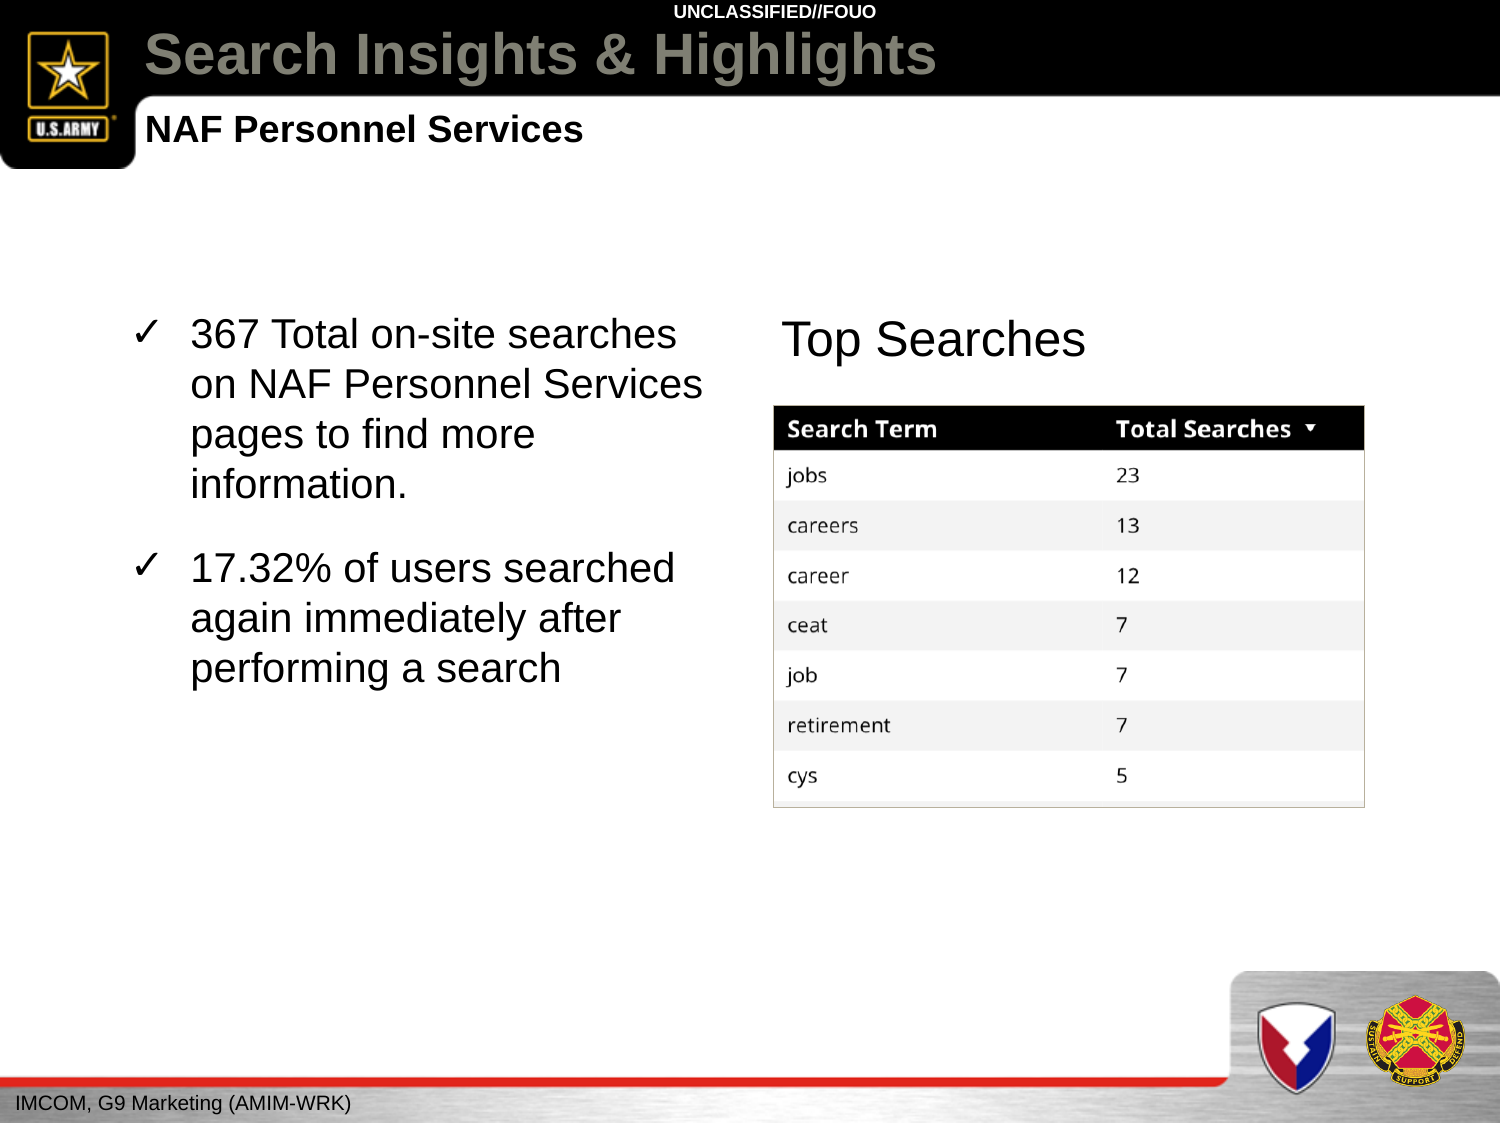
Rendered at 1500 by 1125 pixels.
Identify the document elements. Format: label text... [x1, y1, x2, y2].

title Search Insights & Highlights [136, 15, 1443, 96]
picture [0, 971, 1500, 1123]
text_box Top Searches [773, 299, 1350, 404]
list 367 Total on-site searches on NAF Personnel Services pages to find more information. 17.32% of users searched again immediately after performing a search [102, 298, 742, 1014]
picture [0, 0, 1500, 169]
picture [773, 404, 1365, 808]
list NAF Personnel Services [136, 96, 1226, 159]
